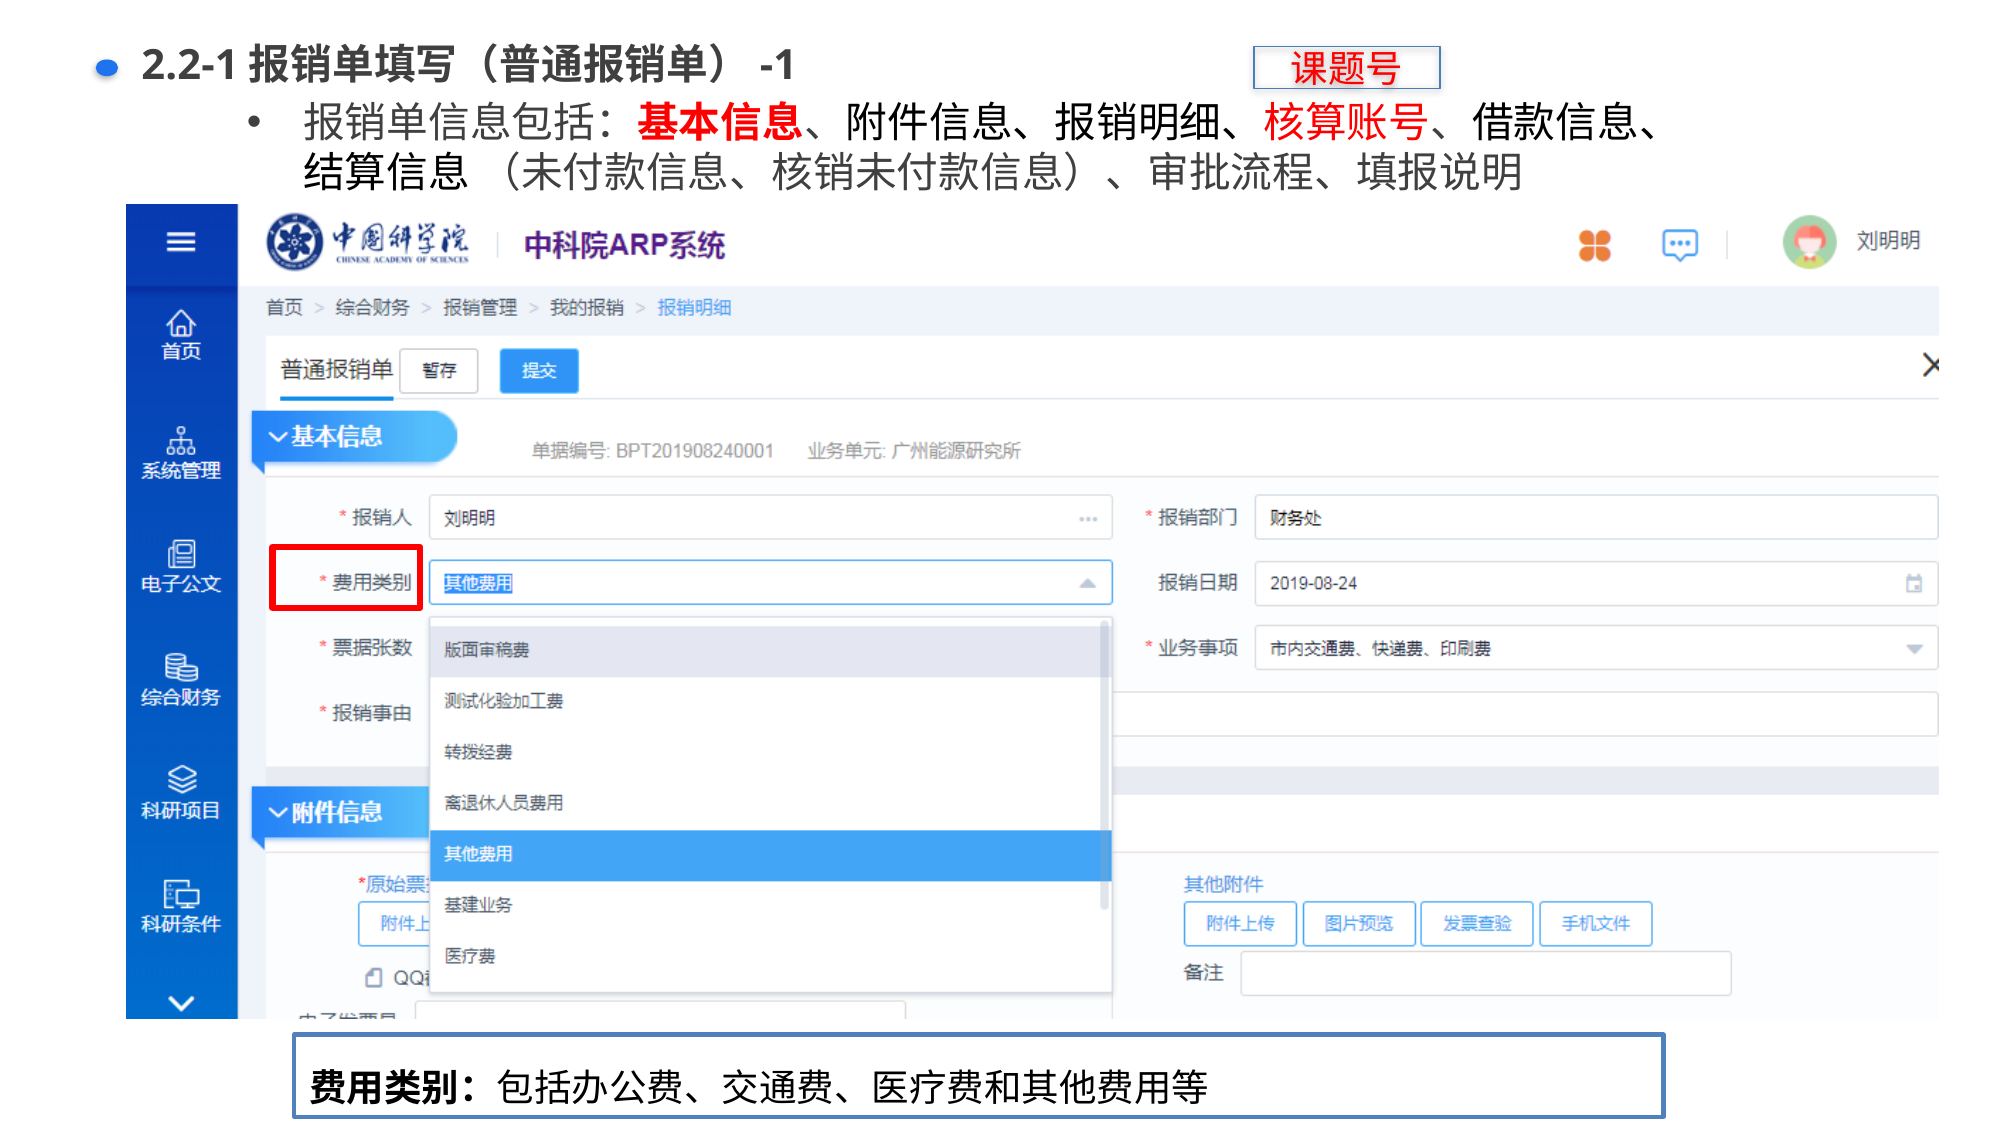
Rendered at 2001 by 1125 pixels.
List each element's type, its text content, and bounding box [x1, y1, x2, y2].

title 2.2-1报销单填写（普通报销单）-1 [126, 12, 1906, 113]
picture [126, 204, 1939, 1020]
text_box 费用类别：包括办公费、交通费、医疗费和其他费用等 [292, 1032, 1666, 1119]
text_box 报销单信息包括：基本信息、附件信息、报销明细、核算账号、借款信息、结算信息 （未付款信息、核销未付款信息）、审批流程、填报说明 [232, 88, 1726, 204]
text_box 课题号 [1253, 46, 1441, 89]
